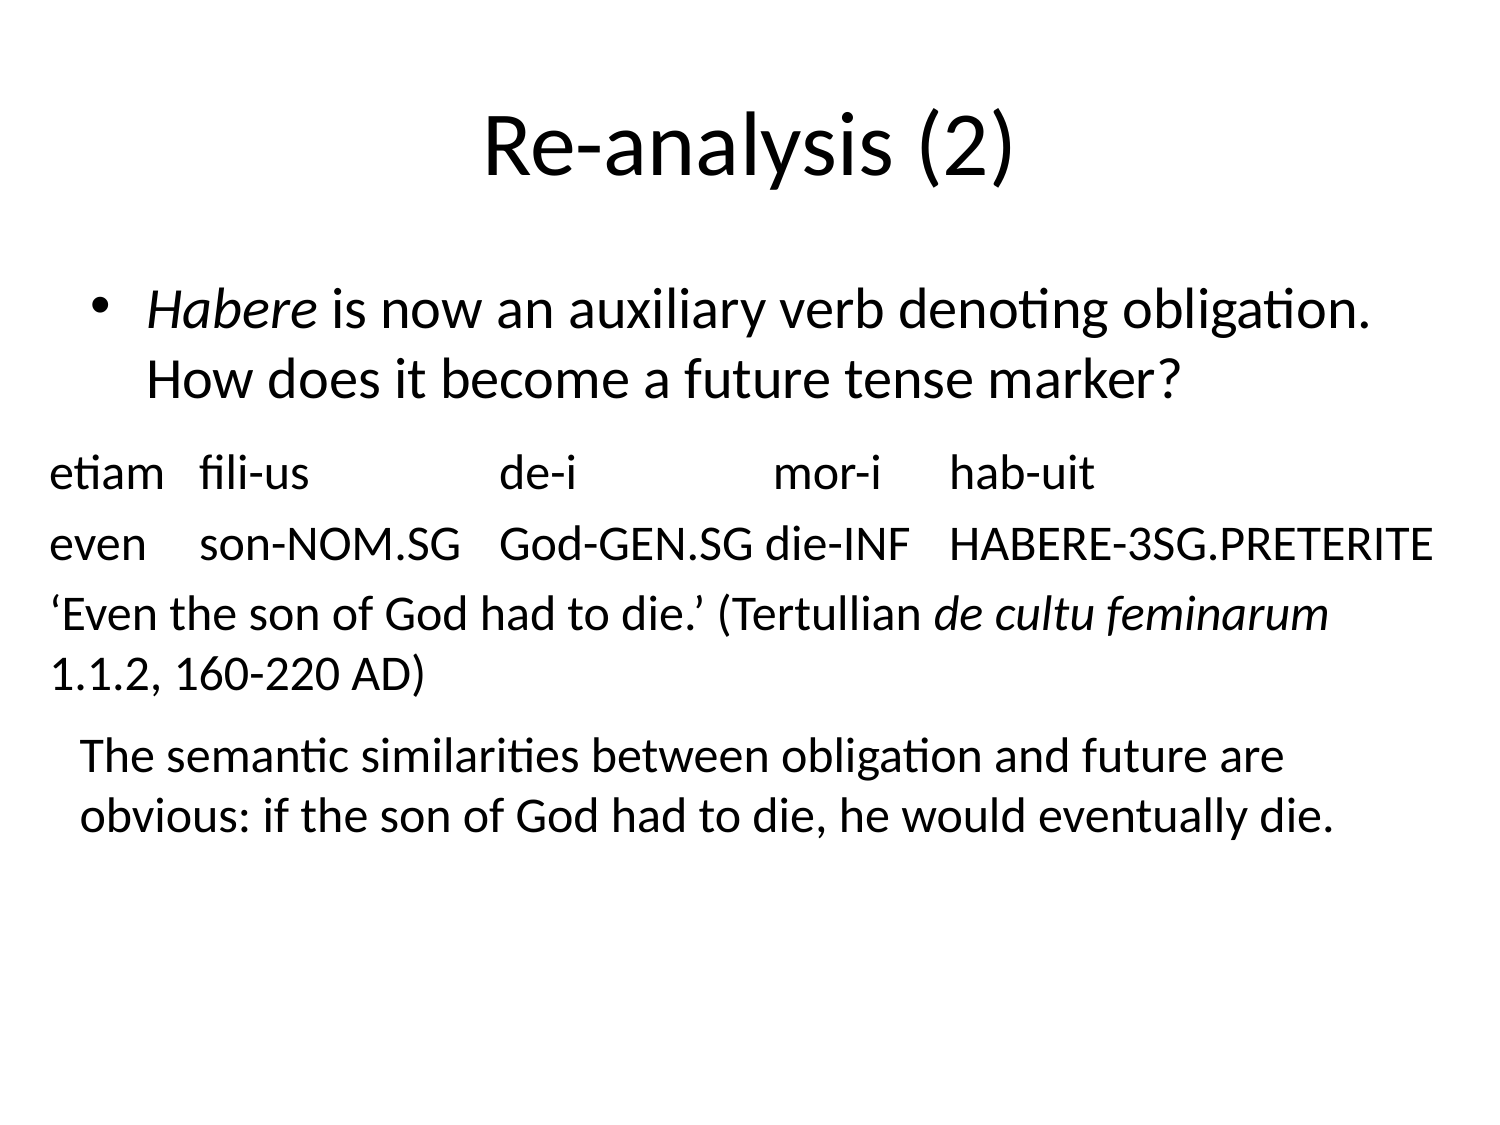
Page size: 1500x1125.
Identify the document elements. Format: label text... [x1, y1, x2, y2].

list Habere is now an auxiliary verb denoting obligation. How does it become a future tense marker? [75, 262, 1425, 432]
text_box etiam fili-us de-i mor-i hab-uit even son-NOM.SG God-GEN.SG die-INF HABERE-3SG.PRETERITE ‘Even the son of God had to die.’ (Tertullian de cultu feminarum 1.1.2, 160-220 AD) [34, 432, 1459, 1094]
text_box The semantic similarities between obligation and future are obvious: if the son of God had to die, he would eventually die. [64, 715, 1400, 851]
title Re-analysis (2) [75, 45, 1425, 233]
